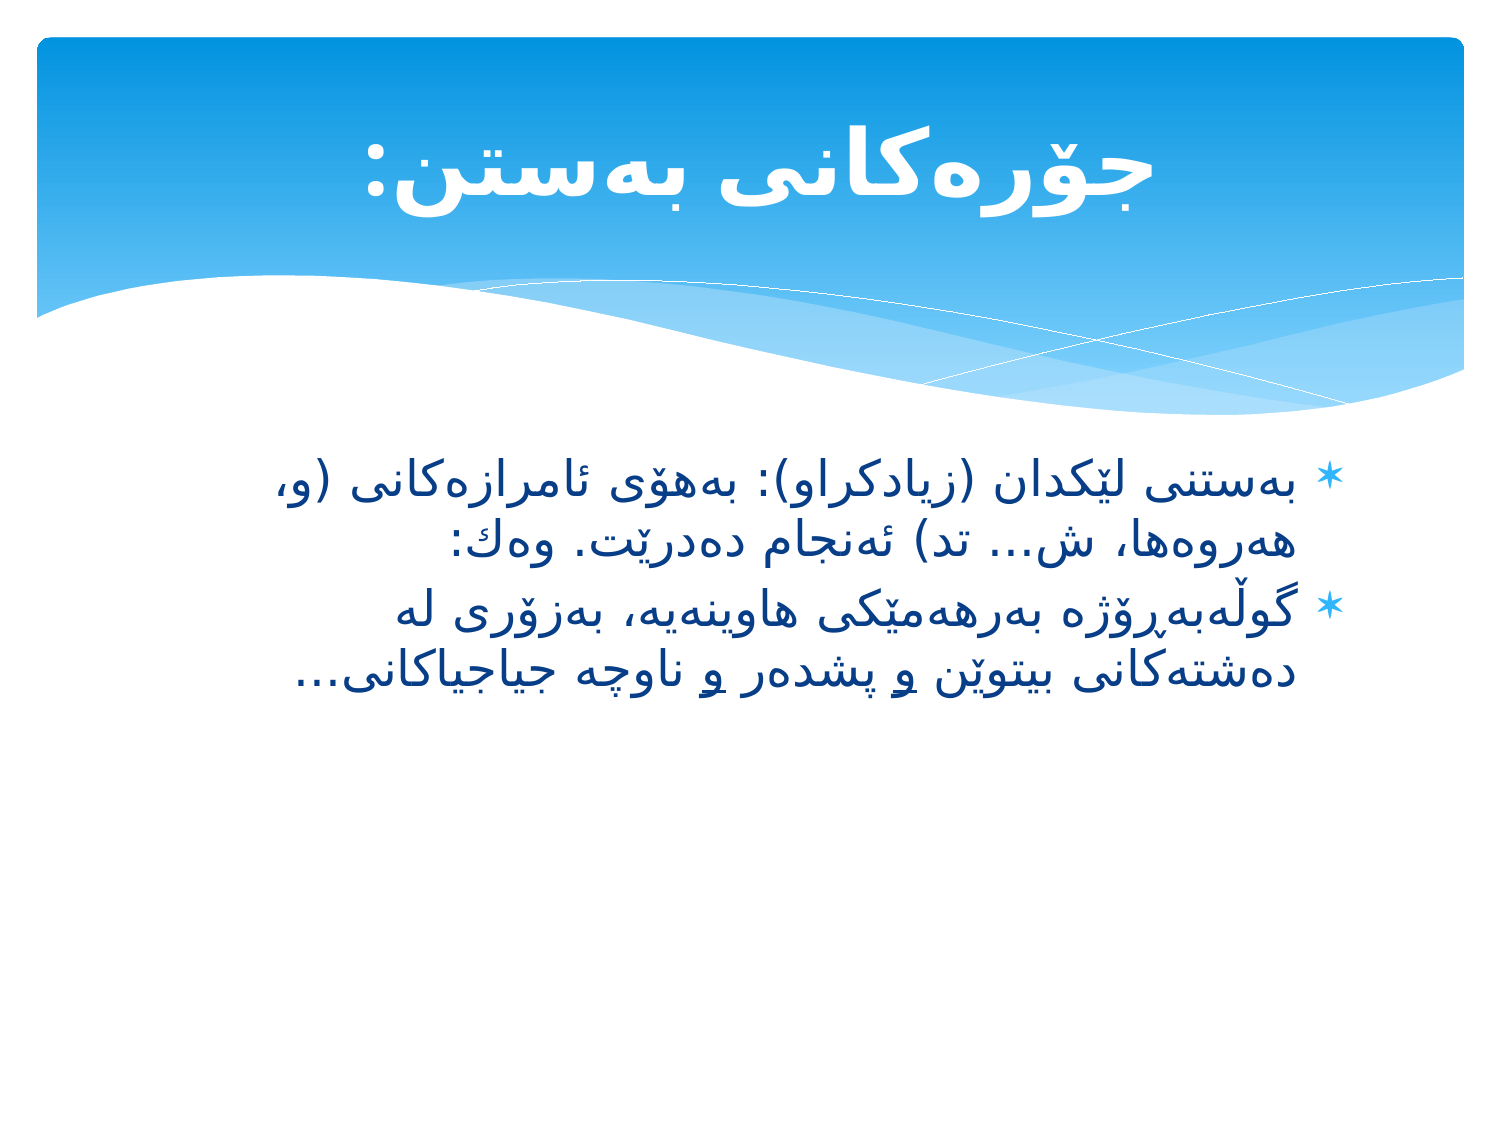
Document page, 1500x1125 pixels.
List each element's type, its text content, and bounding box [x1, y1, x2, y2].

title جۆره‌كانی به‌ستن: [75, 55, 1425, 261]
list به‌ستنی لێكدان (زیادكراو): به‌هۆی ئامرازه‌كانی (و، هه‌روه‌ها، ش... تد) ئه‌نجام ده‌درێت. وه‌ك: گوڵه‌به‌ڕۆژه‌ به‌رهه‌مێكی هاوینه‌یه‌، به‌زۆری له‌ ده‌شته‌كانی بیتوێن و پشده‌ر و ناوچه‌ جیاجیاكانی... [143, 438, 1359, 1005]
